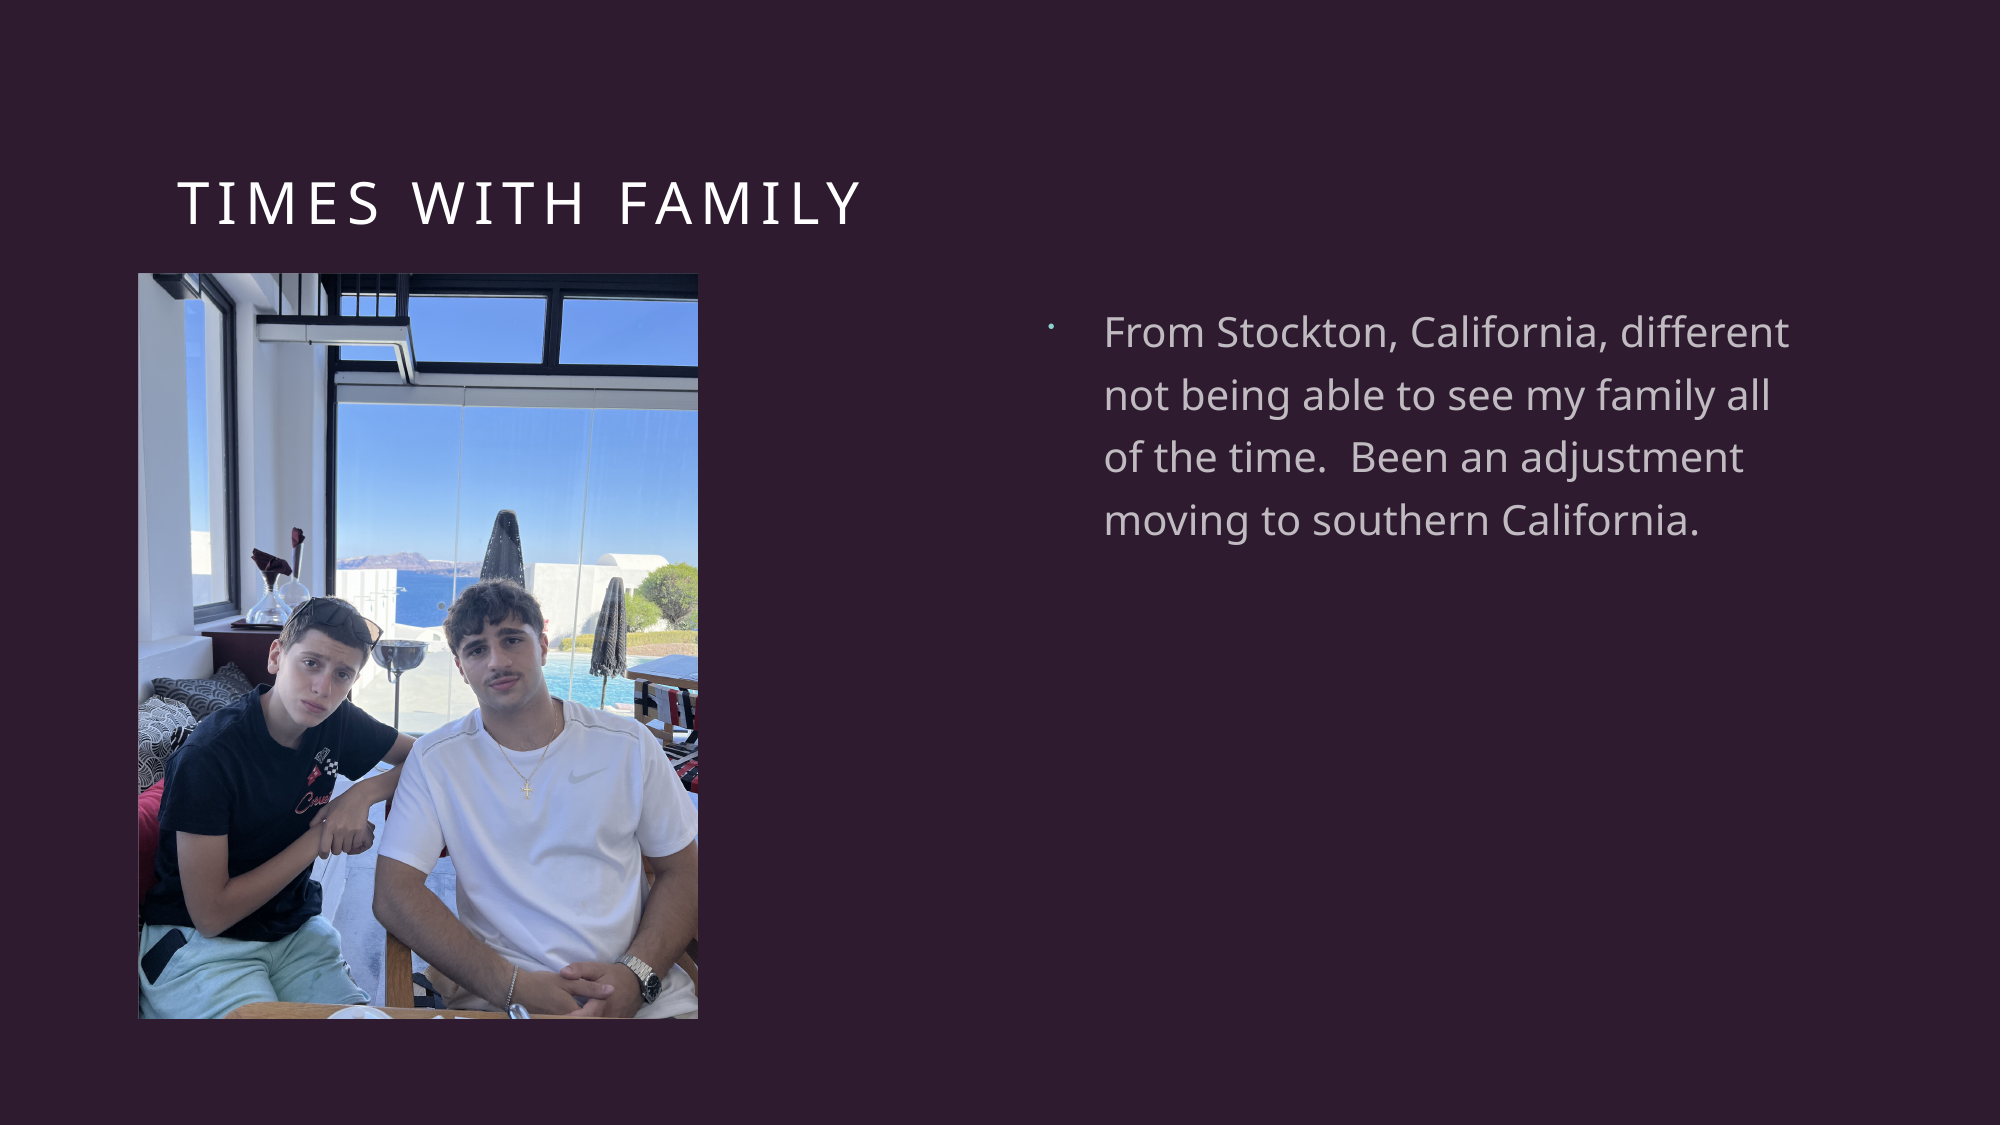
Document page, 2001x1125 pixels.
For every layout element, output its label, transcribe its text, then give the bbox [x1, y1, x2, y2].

title Times with Family [177, 165, 1822, 274]
picture [139, 927, 698, 1018]
list From Stockton, California, different not being able to see my family all of the time. Been an adjustment moving to southern California. [1044, 293, 1822, 947]
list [44, 366, 791, 927]
picture [139, 274, 698, 366]
